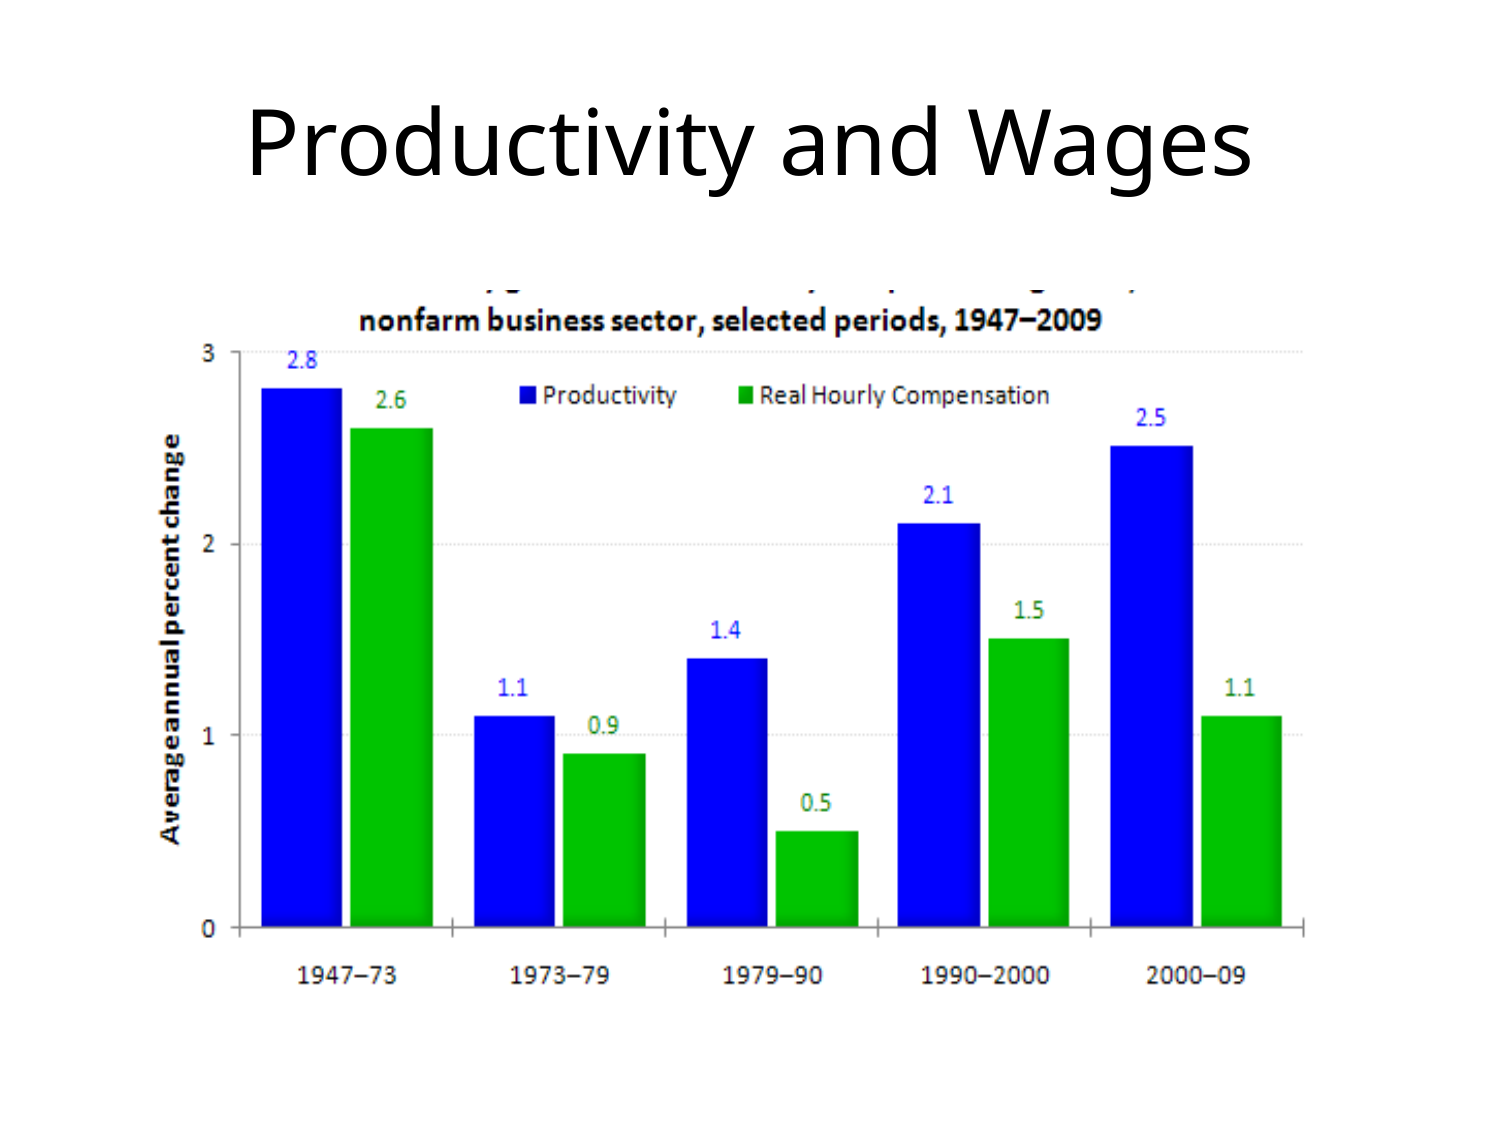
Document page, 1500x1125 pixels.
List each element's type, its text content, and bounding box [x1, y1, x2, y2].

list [136, 290, 1334, 996]
title Productivity and Wages [75, 45, 1425, 233]
